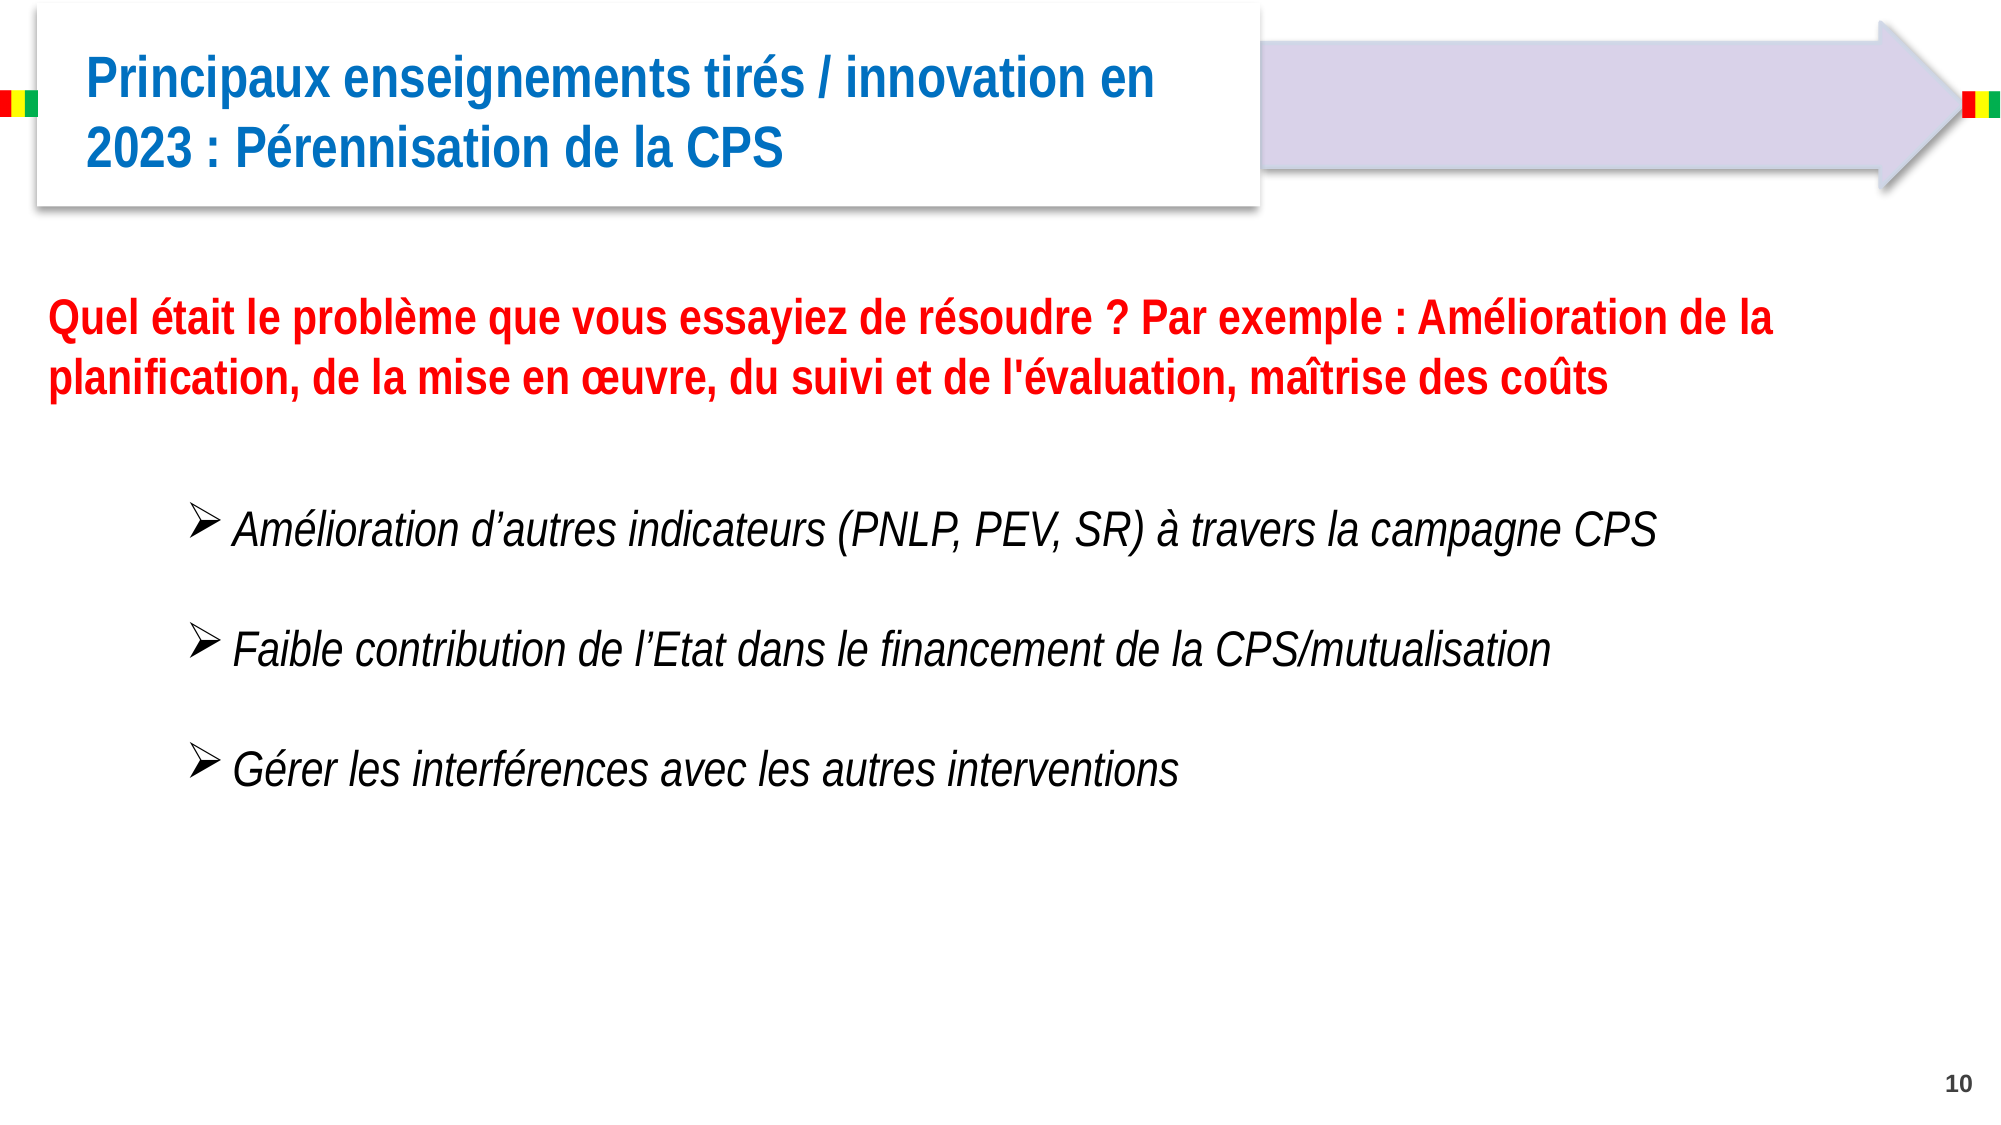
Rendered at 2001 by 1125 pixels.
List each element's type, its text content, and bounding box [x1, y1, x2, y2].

text_box Principaux enseignements tirés / innovation en 2023 : Pérennisation de la CPS [63, 28, 1253, 190]
text_box Quel était le problème que vous essayiez de résoudre ? Par exemple : Amélioration de la planification, de la mise en œuvre, du suivi et de l'évaluation, maîtrise des coûts [33, 277, 1967, 413]
text_box Amélioration d’autres indicateurs (PNLP, PEV, SR) à travers la campagne CPS Faible contribution de l’Etat dans le financement de la CPS/mutualisation Gérer les interférences avec les autres interventions [20, 428, 1854, 804]
slide_number 10 [1883, 1052, 1989, 1113]
picture [0, 91, 38, 117]
picture [1963, 92, 2001, 118]
